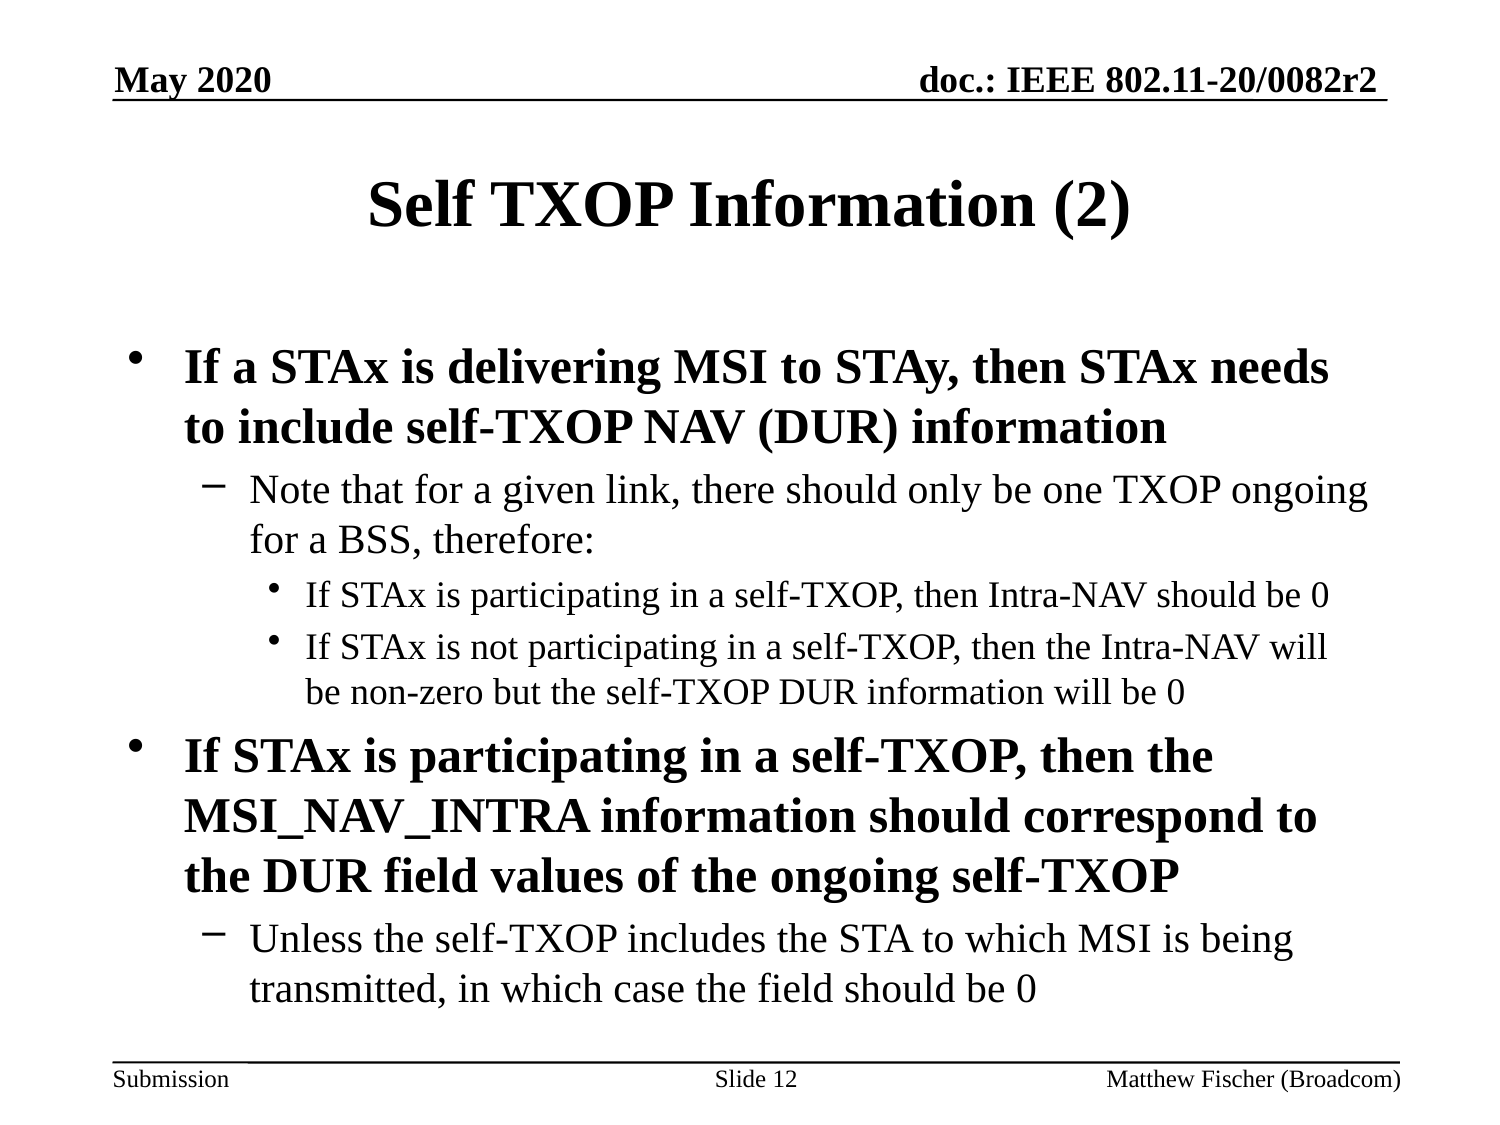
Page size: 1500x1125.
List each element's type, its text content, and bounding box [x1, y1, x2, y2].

list If a STAx is delivering MSI to STAy, then STAx needs to include self-TXOP NAV (DUR) information Note that for a given link, there should only be one TXOP ongoing for a BSS, therefore: If STAx is participating in a self-TXOP, then Intra-NAV should be 0 If STAx is not participating in a self-TXOP, then the Intra-NAV will be non-zero but the self-TXOP DUR information will be 0 If STAx is participating in a self-TXOP, then the MSI_NAV_INTRA information should correspond to the DUR field values of the ongoing self-TXOP Unless the self-TXOP includes the STA to which MSI is being transmitted, in which case the field should be 0 [112, 326, 1388, 1002]
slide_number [114, 54, 274, 101]
slide_number Slide 12 [712, 1061, 800, 1093]
title Self TXOP Information (2) [112, 112, 1388, 288]
footer Matthew Fischer (Broadcom) [1102, 1061, 1402, 1093]
